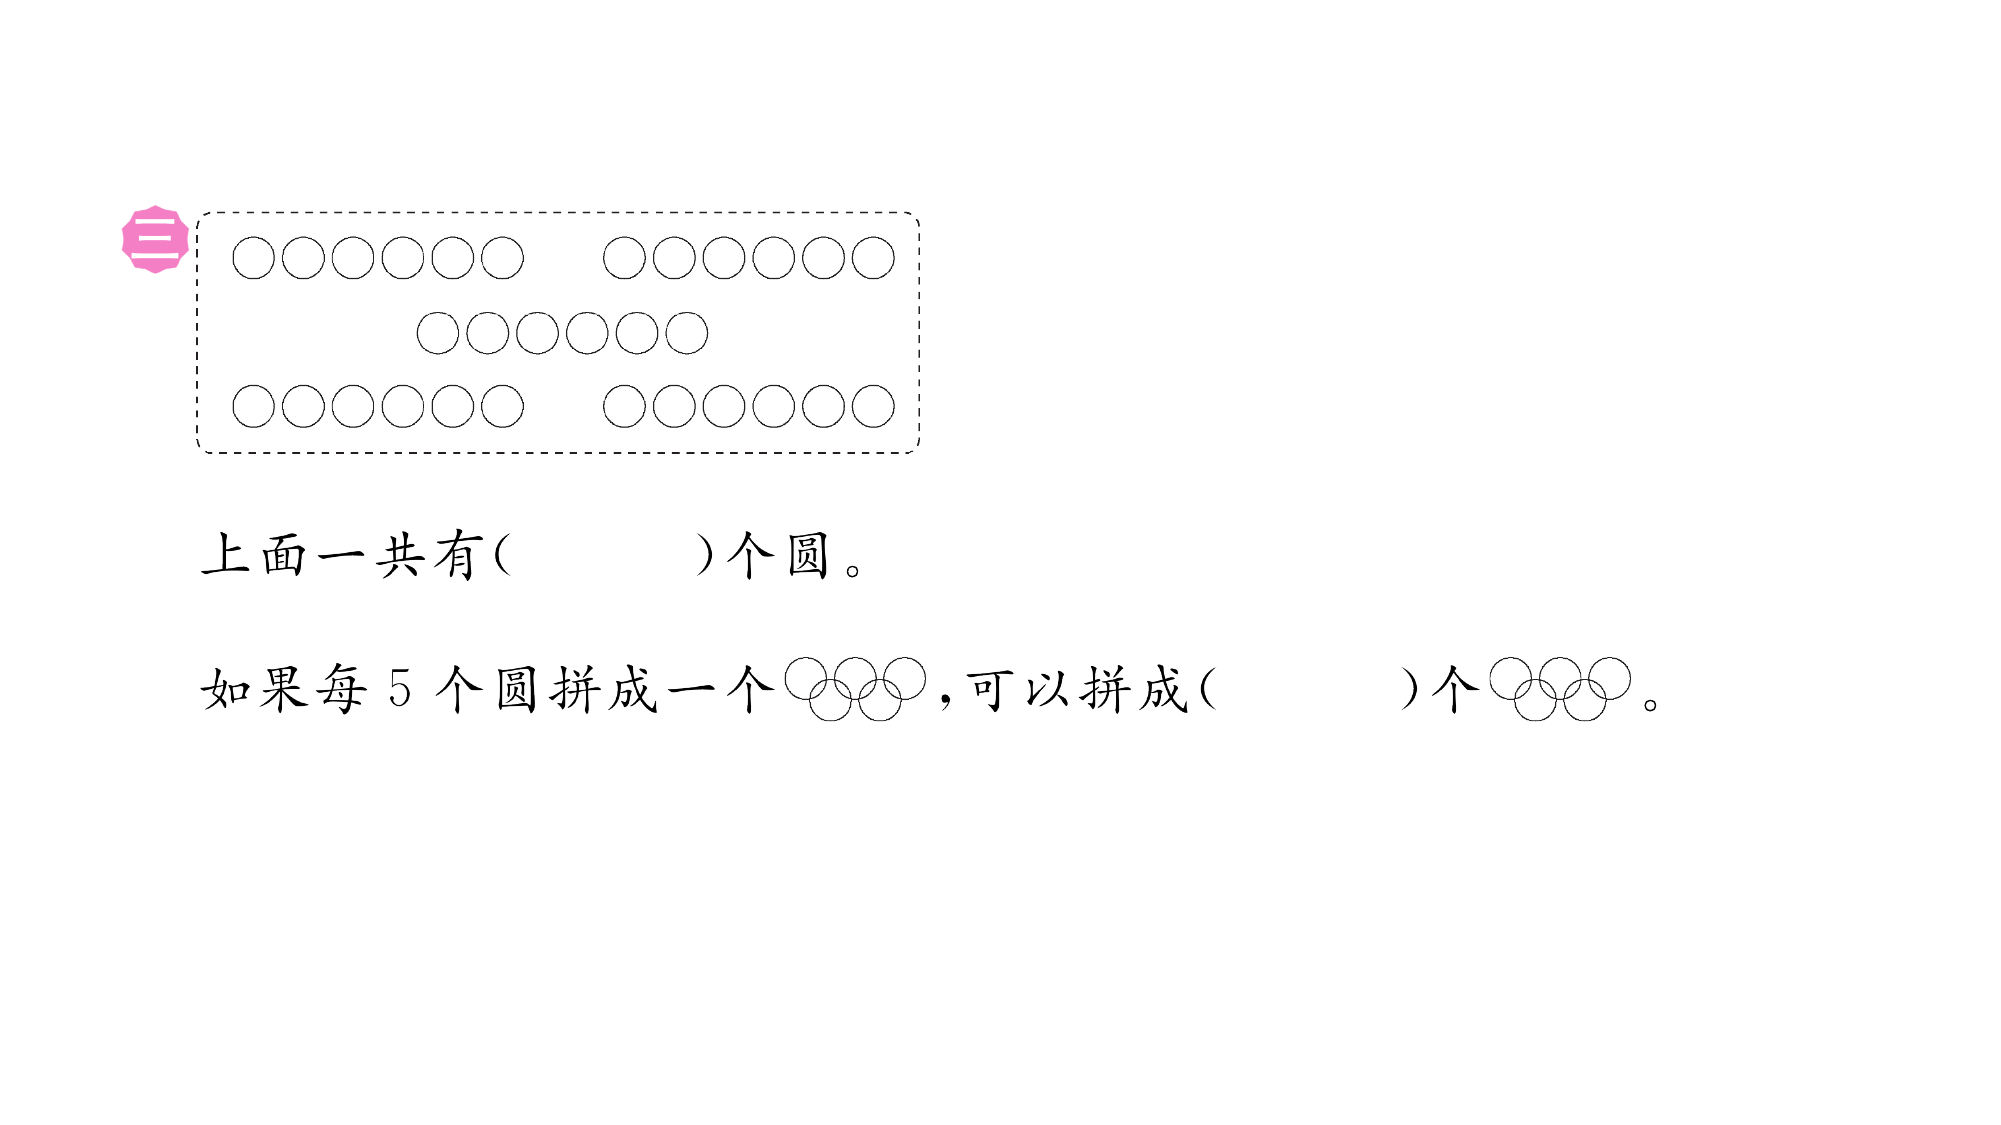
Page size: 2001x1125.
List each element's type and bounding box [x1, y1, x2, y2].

picture [118, 177, 1839, 786]
